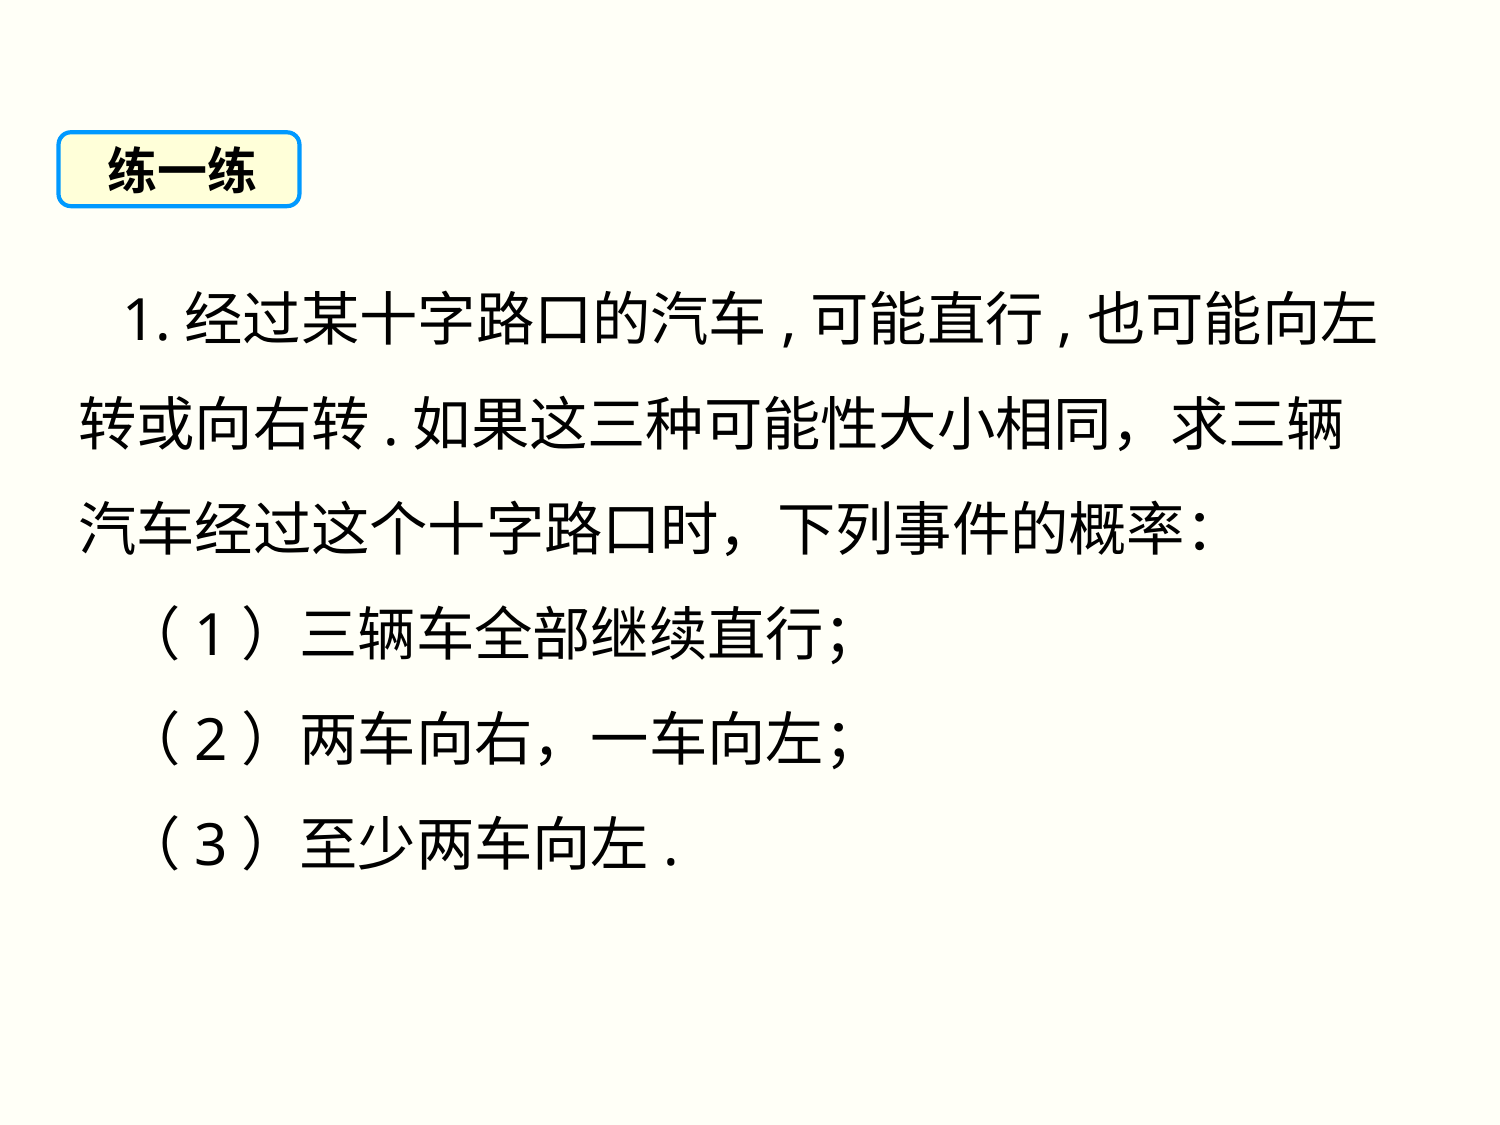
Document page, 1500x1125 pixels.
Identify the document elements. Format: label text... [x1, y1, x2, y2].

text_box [58, 132, 303, 209]
text_box 1.经过某十字路口的汽车,可能直行,也可能向左转或向右转.如果这三种可能性大小相同，求三辆汽车经过这个十字路口时，下列事件的概率： （1）三辆车全部继续直行； （2）两车向右，一车向左； （3）至少两车向左. [63, 239, 1402, 885]
